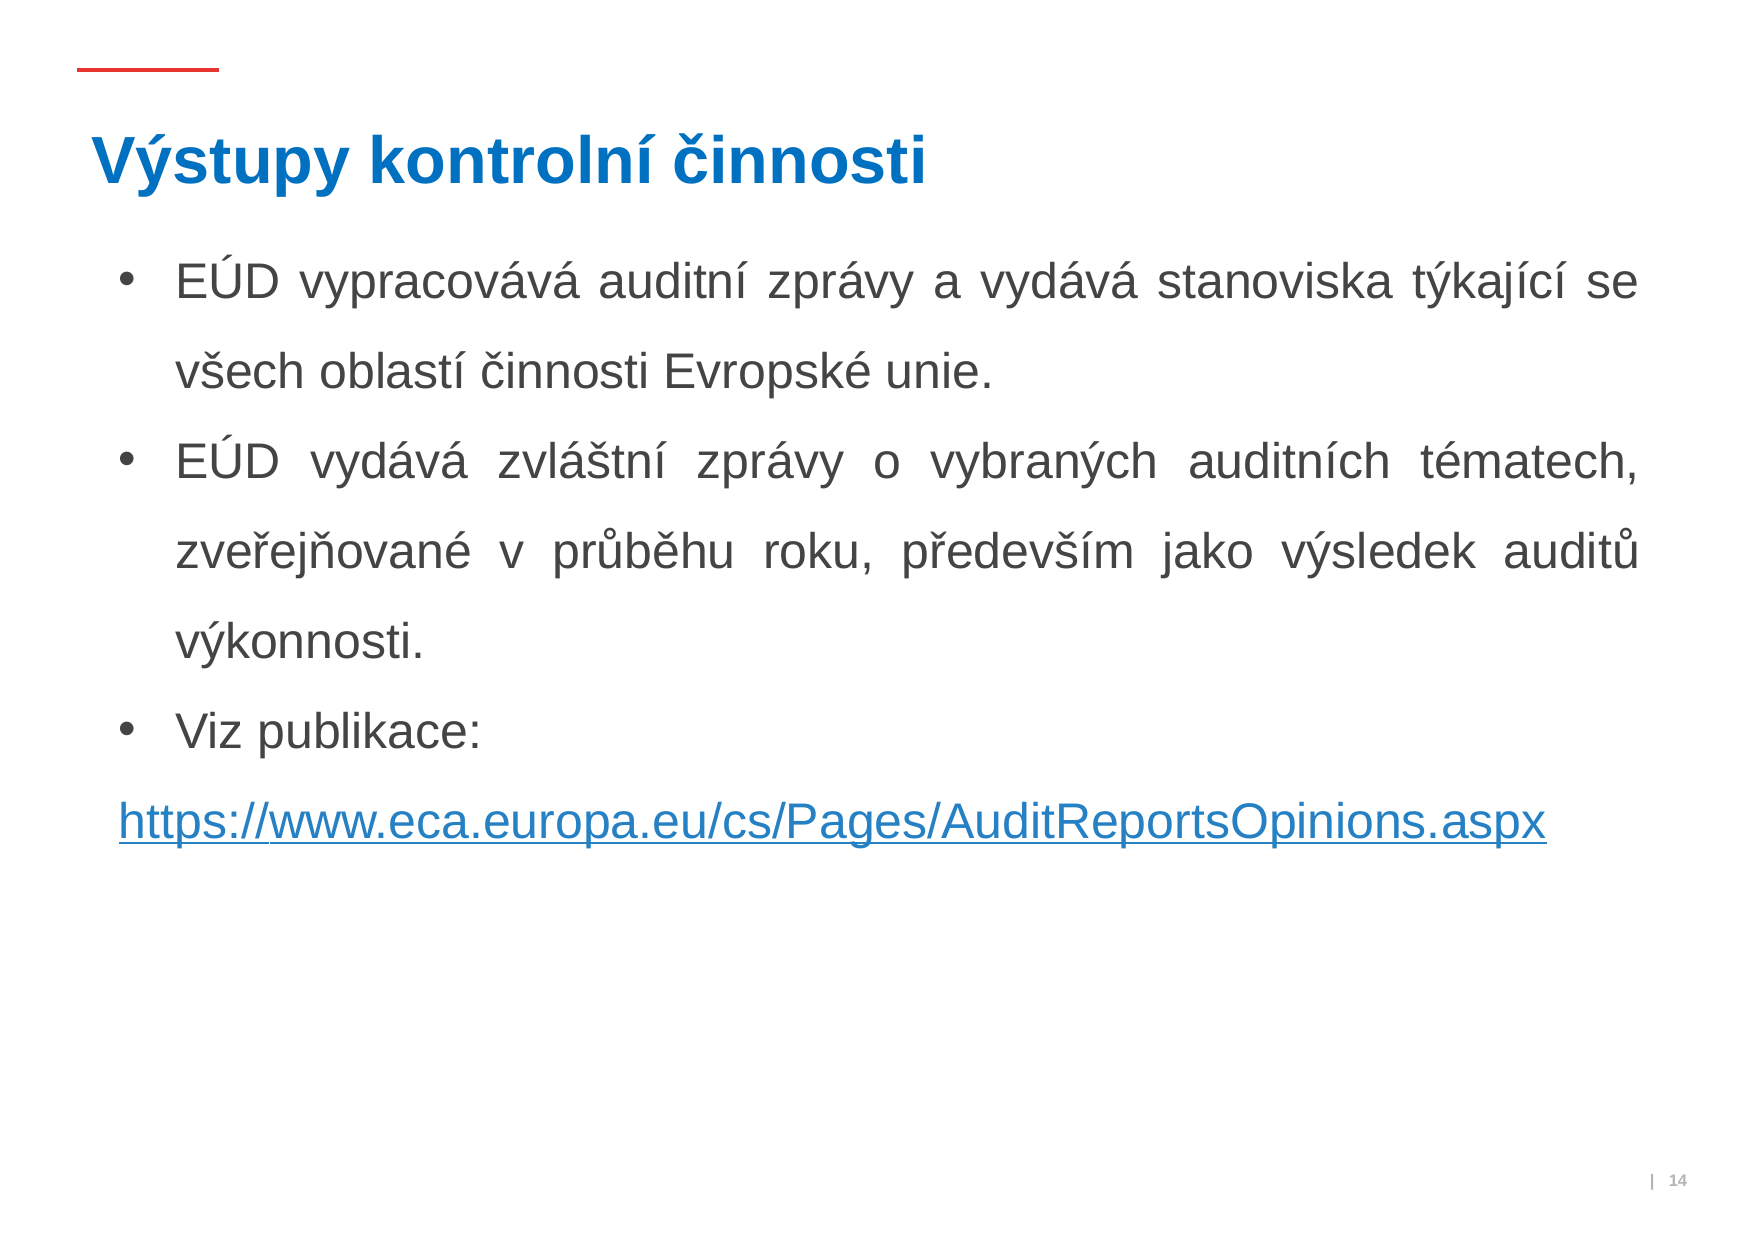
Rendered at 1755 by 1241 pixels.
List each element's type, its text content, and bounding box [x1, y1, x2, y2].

list EÚD vypracovává auditní zprávy a vydává stanoviska týkající se všech oblastí činnosti Evropské unie. EÚD vydává zvláštní zprávy o vybraných auditních tématech, zveřejňované v průběhu roku, především jako výsledek auditů výkonnosti. Viz publikace: https://www.eca.europa.eu/cs/Pages/AuditReportsOpinions.aspx [62, 218, 1641, 1117]
slide_number | 14 [1427, 1169, 1688, 1190]
title Výstupy kontrolní činnosti [62, 76, 1641, 180]
